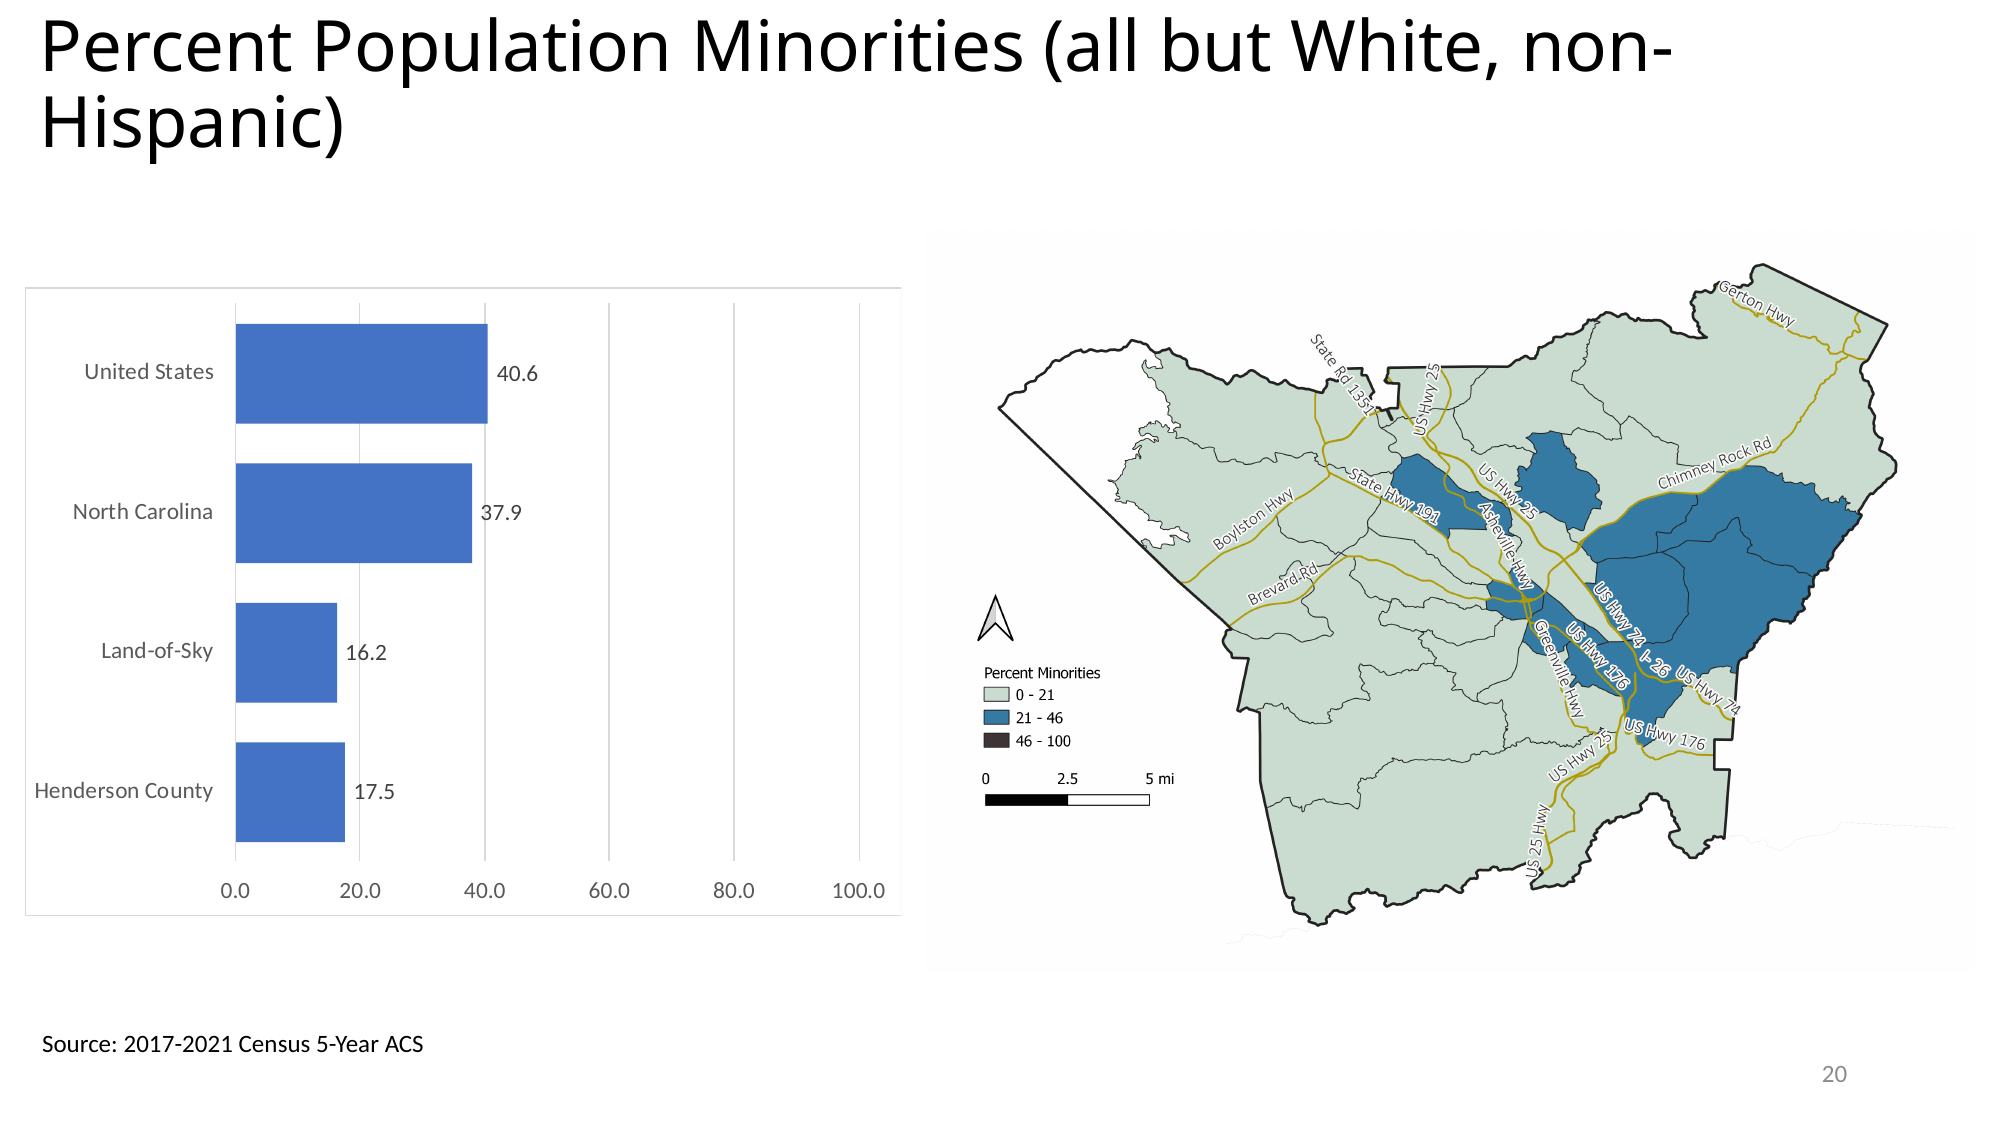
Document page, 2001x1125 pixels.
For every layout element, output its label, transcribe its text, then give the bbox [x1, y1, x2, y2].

picture [924, 229, 1975, 973]
title Percent Population Minorities (all but White, non-Hispanic) [24, 5, 1737, 169]
text_box Source: 2017-2021 Census 5-Year ACS [27, 1020, 440, 1065]
picture [24, 286, 902, 916]
slide_number 20 [1412, 1042, 1863, 1103]
